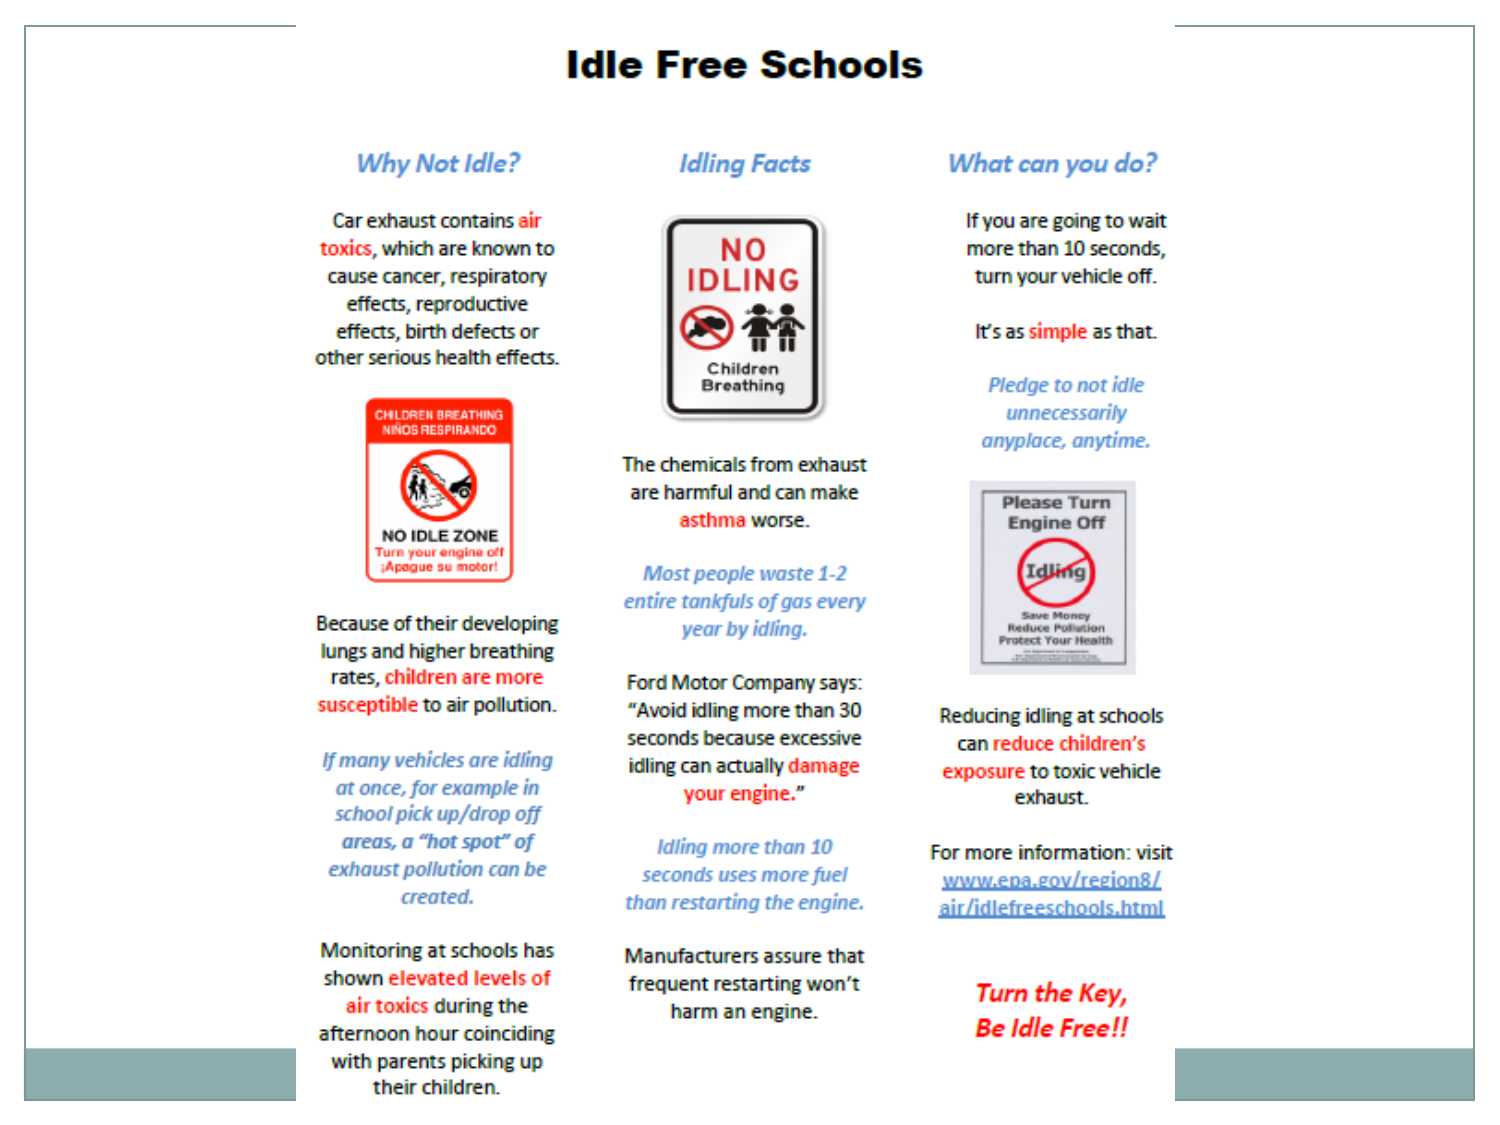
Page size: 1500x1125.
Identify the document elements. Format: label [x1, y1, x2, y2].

picture [295, 12, 1176, 1102]
